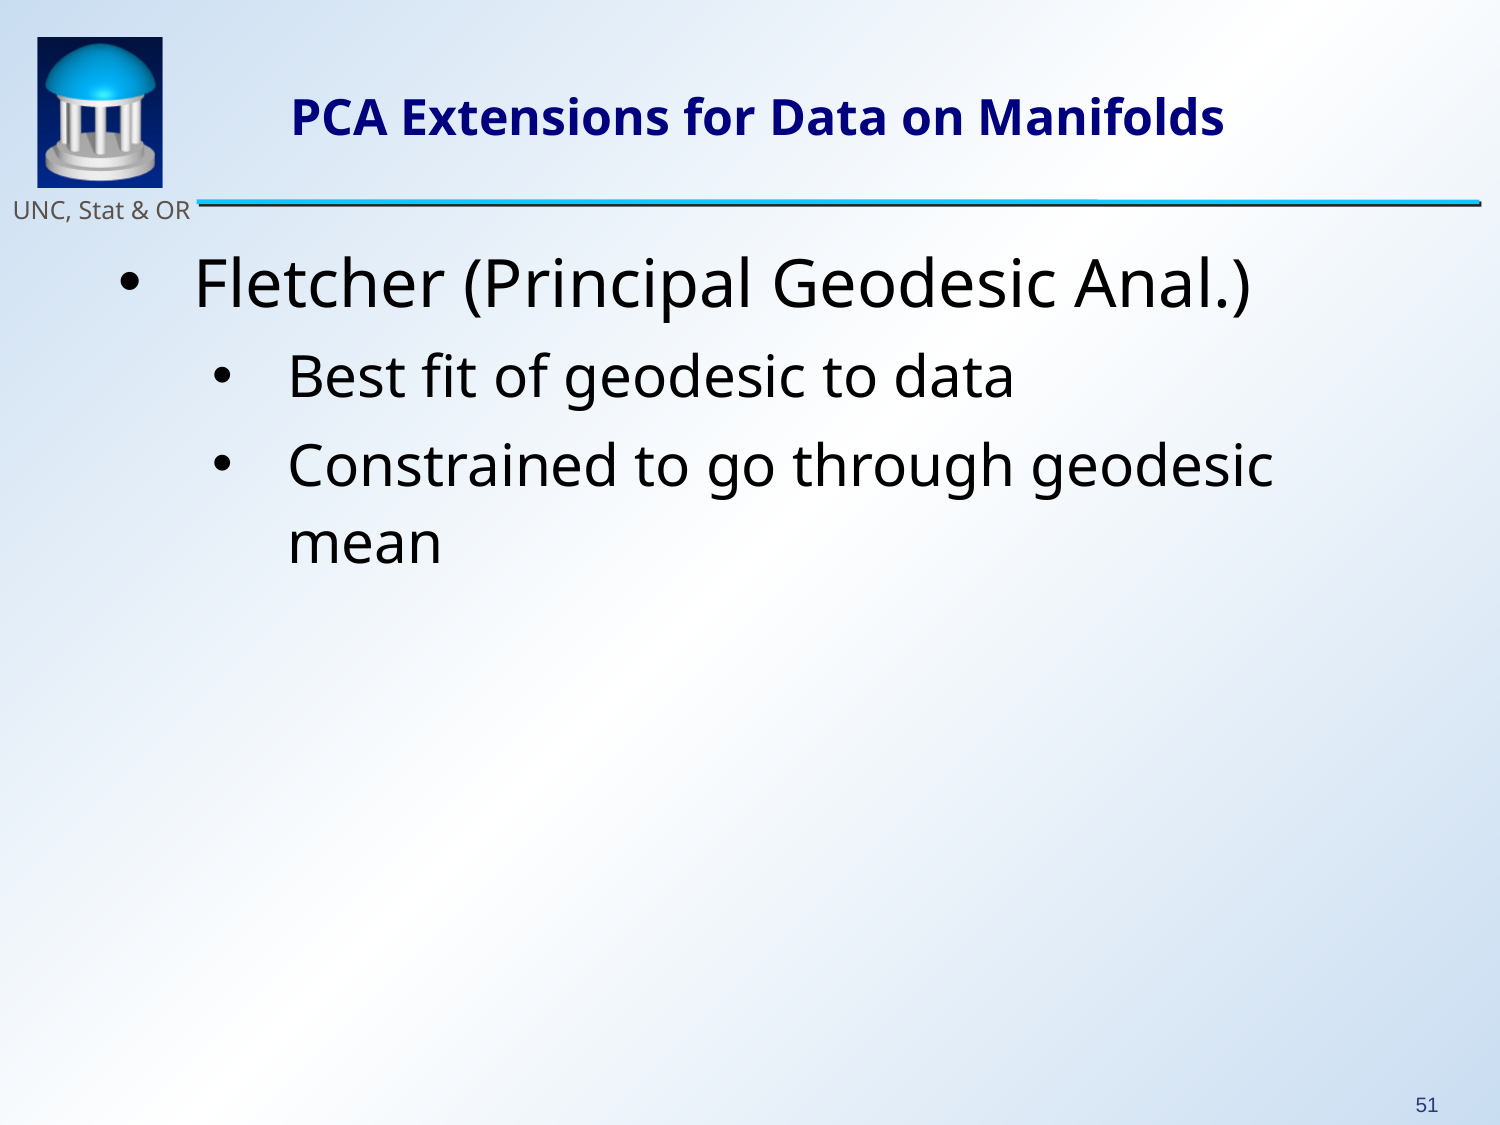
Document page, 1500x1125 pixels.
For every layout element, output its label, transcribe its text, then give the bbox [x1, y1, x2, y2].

list Fletcher (Principal Geodesic Anal.) Best fit of geodesic to data Constrained to go through geodesic mean [103, 224, 1432, 1076]
title PCA Extensions for Data on Manifolds [274, 74, 1448, 156]
